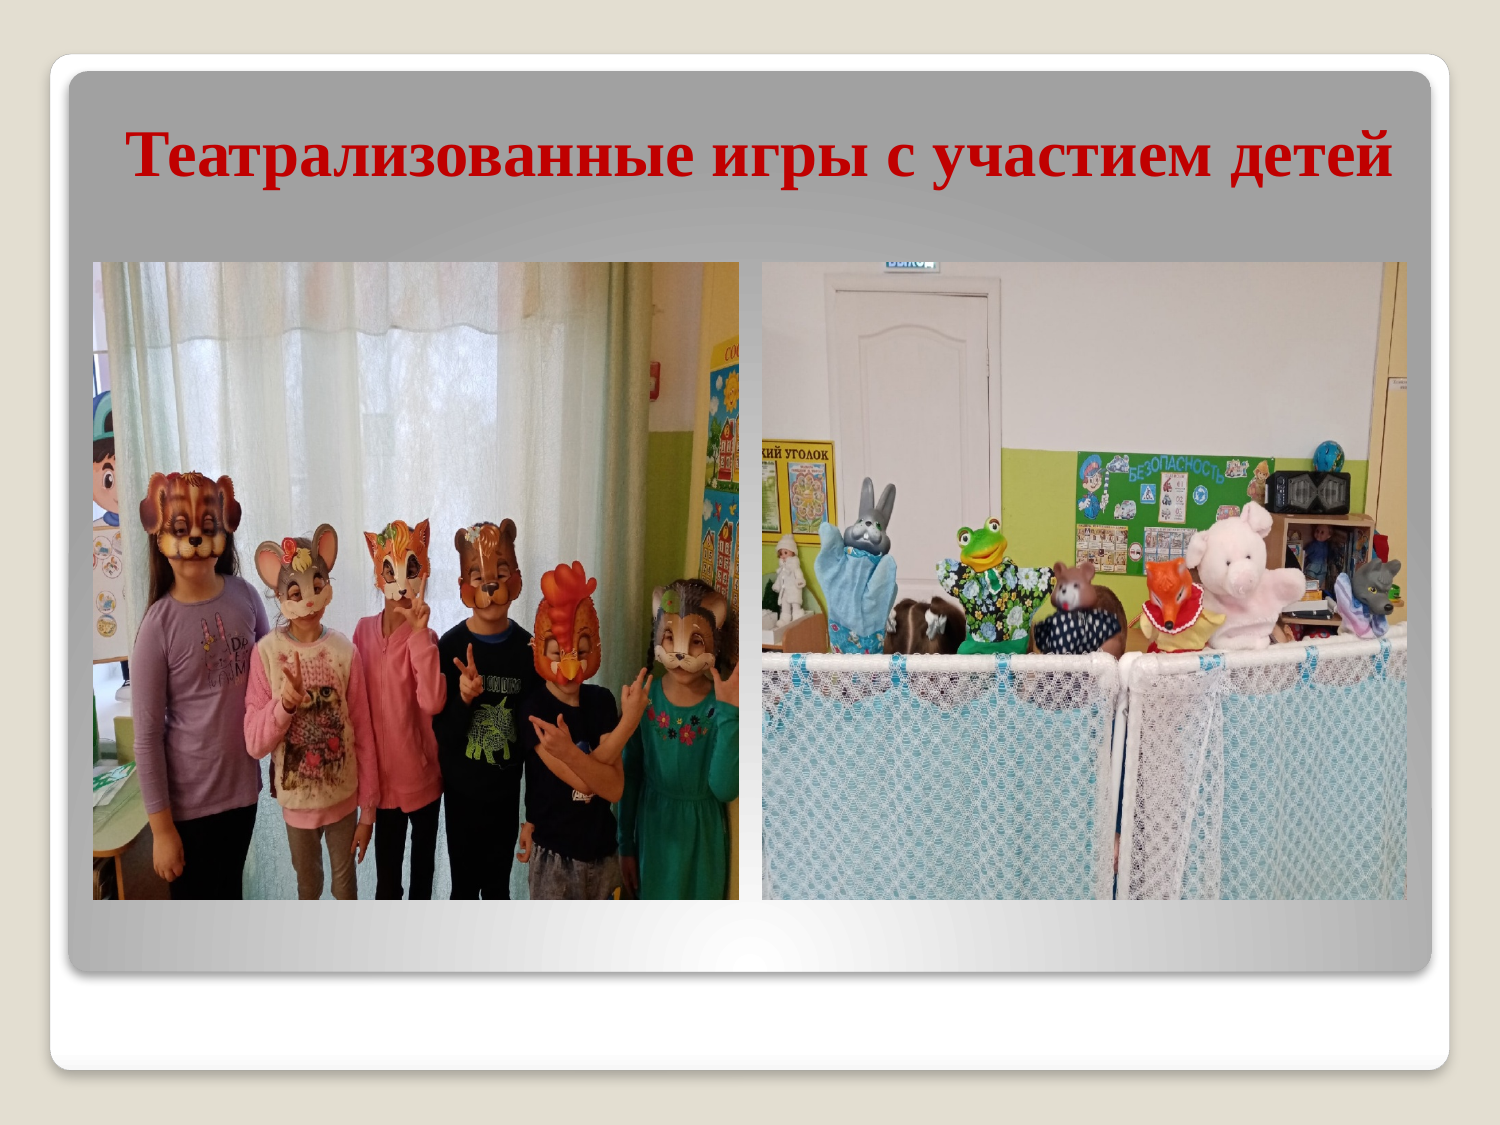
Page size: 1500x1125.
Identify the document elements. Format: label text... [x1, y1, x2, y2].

list Театрализованные игры с участием детей [99, 95, 1413, 225]
picture [93, 262, 739, 901]
picture [762, 262, 1408, 901]
